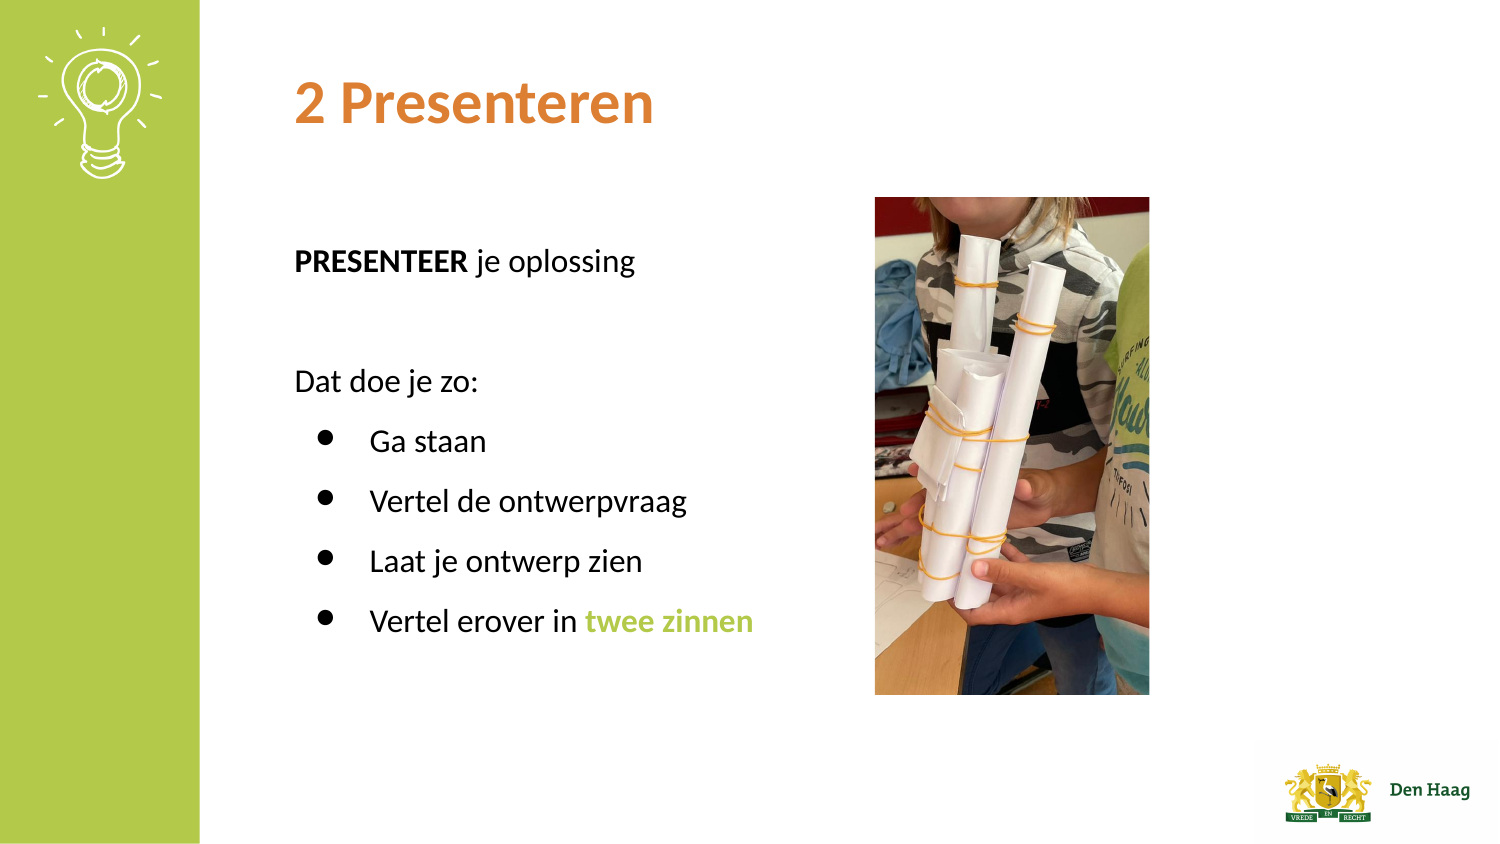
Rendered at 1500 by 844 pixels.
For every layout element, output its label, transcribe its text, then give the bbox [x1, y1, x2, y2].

list PRESENTEER je oplossing Dat doe je zo: Ga staan Vertel de ontwerpvraag Laat je ontwerp zien Vertel erover in twee zinnen [294, 197, 830, 786]
title 2 Presenteren [294, 35, 1417, 171]
picture [1253, 740, 1500, 844]
picture [38, 27, 162, 179]
picture [874, 197, 1150, 695]
